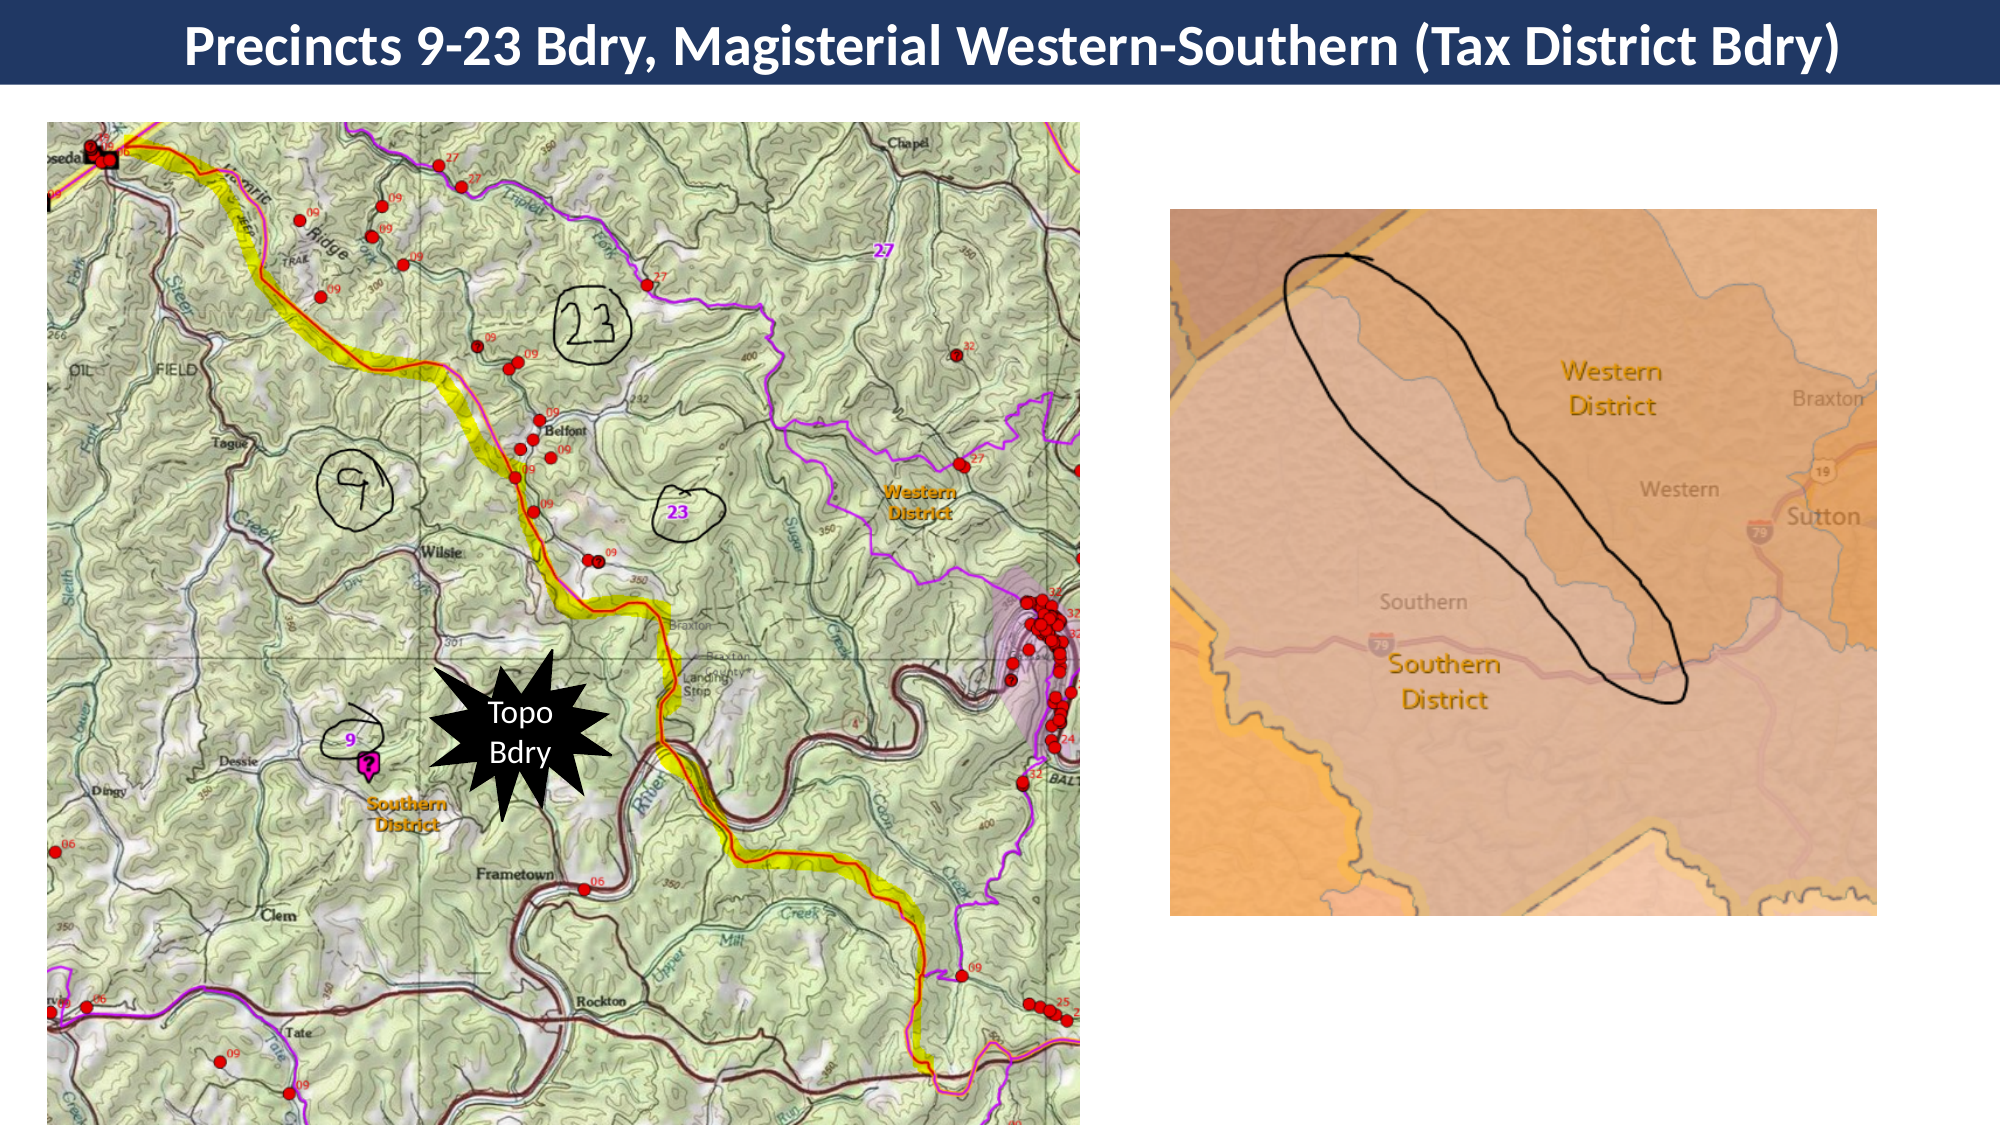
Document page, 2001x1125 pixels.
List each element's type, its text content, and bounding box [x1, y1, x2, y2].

picture [1170, 209, 1877, 916]
picture [47, 122, 1080, 1125]
text_box Precincts 9-23 Bdry, Magisterial Western-Southern (Tax District Bdry) [0, 0, 2000, 85]
